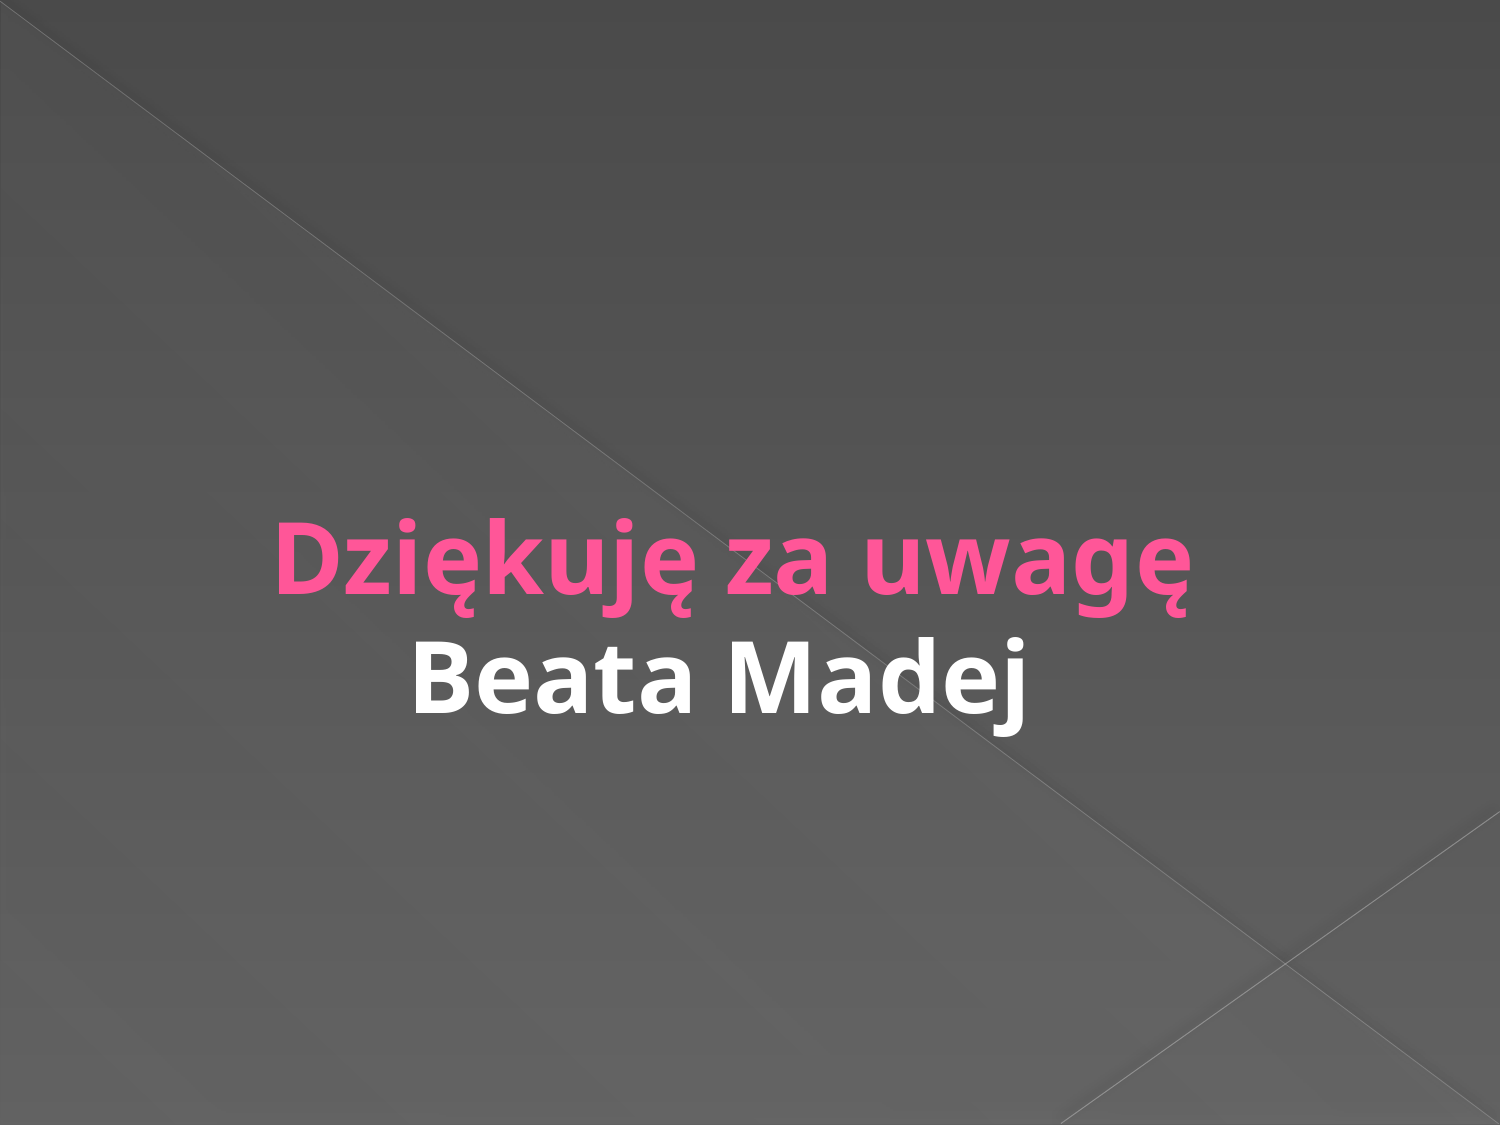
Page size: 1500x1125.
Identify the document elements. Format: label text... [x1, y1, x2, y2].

text_box Dziękuję za uwagę Beata Madej [64, 486, 1400, 742]
